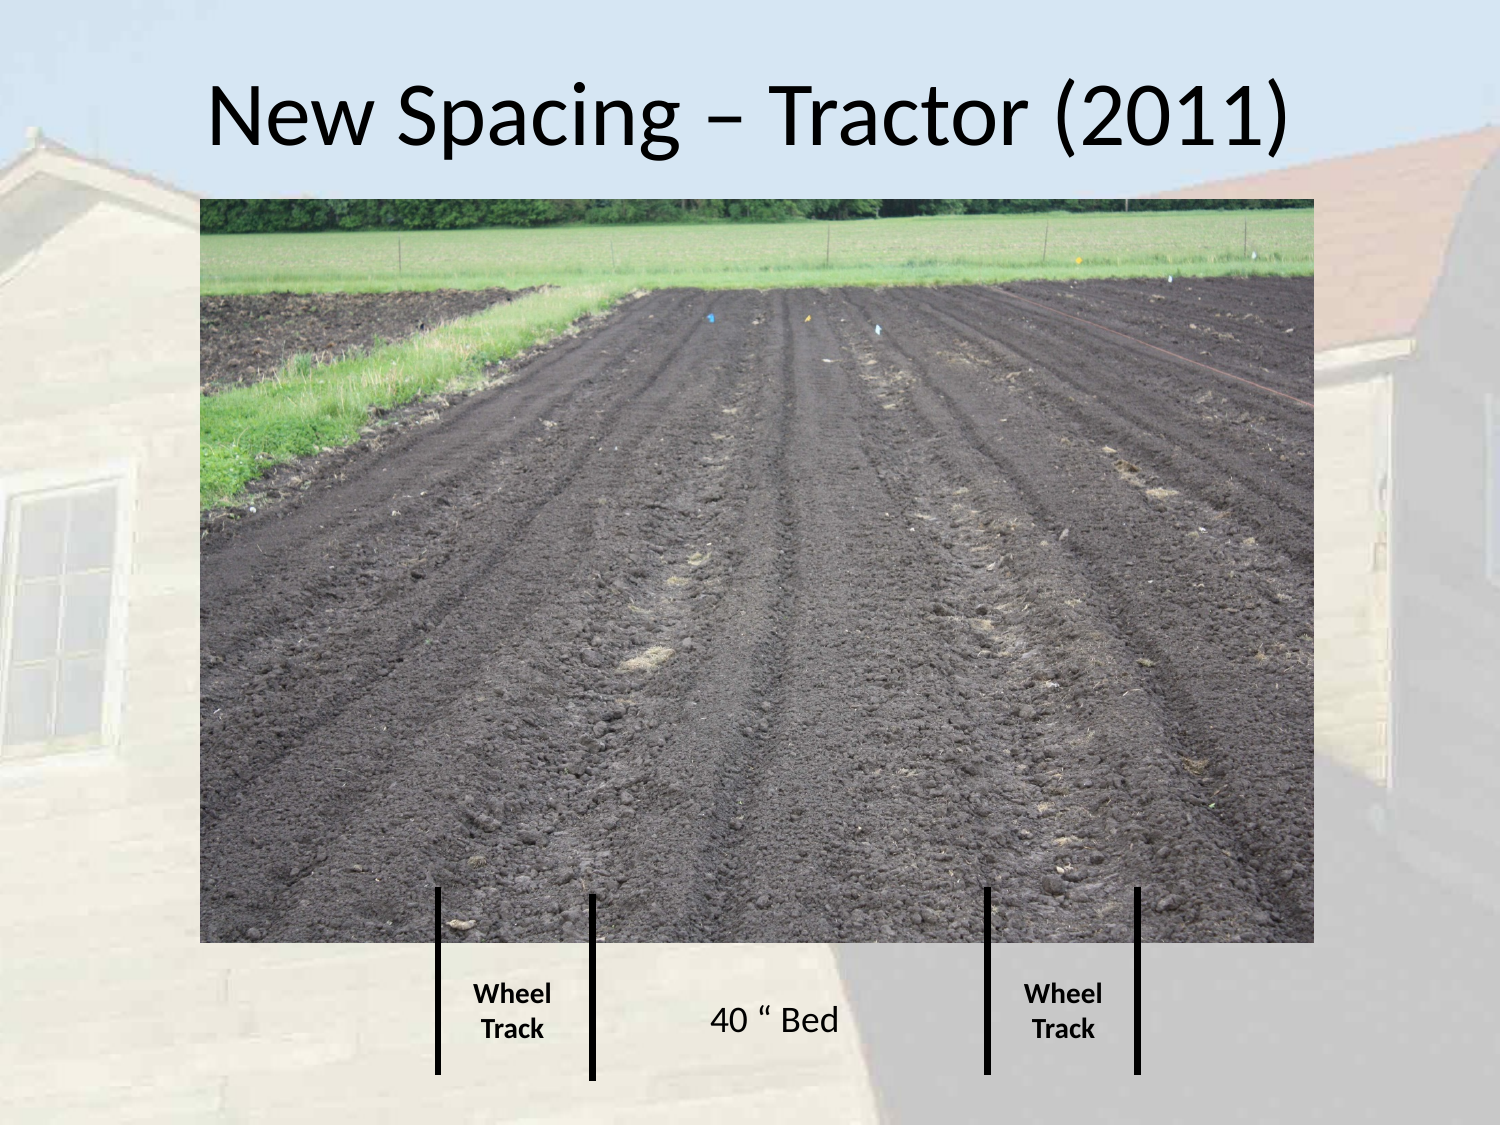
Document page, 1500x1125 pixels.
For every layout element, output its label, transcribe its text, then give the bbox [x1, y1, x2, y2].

text_box Wheel Track [999, 967, 1128, 1052]
text_box 40 “ Bed [662, 987, 888, 1048]
picture [0, 0, 1500, 1125]
text_box Wheel Track [450, 967, 575, 1053]
title New Spacing – Tractor (2011) [75, 37, 1425, 180]
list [199, 199, 1314, 943]
